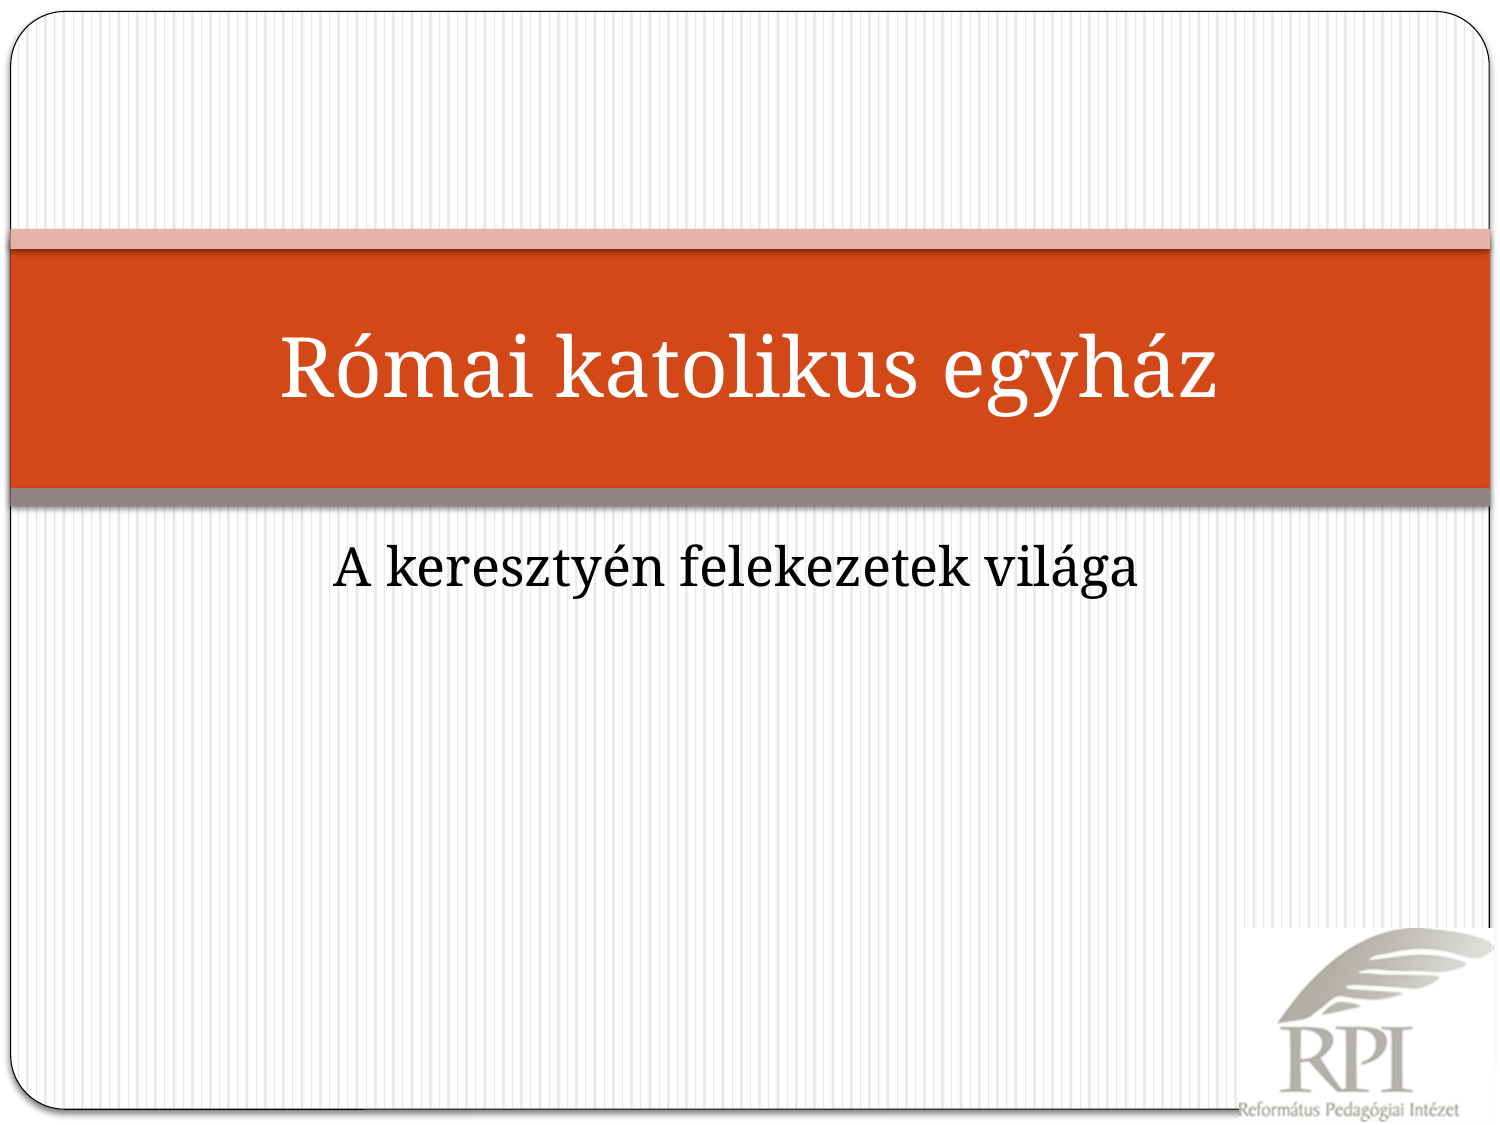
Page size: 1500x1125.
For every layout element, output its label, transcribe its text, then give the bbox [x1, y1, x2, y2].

title Római katolikus egyház [75, 247, 1425, 489]
picture [1239, 928, 1496, 1123]
subtitle A keresztyén felekezetek világa [212, 525, 1263, 788]
